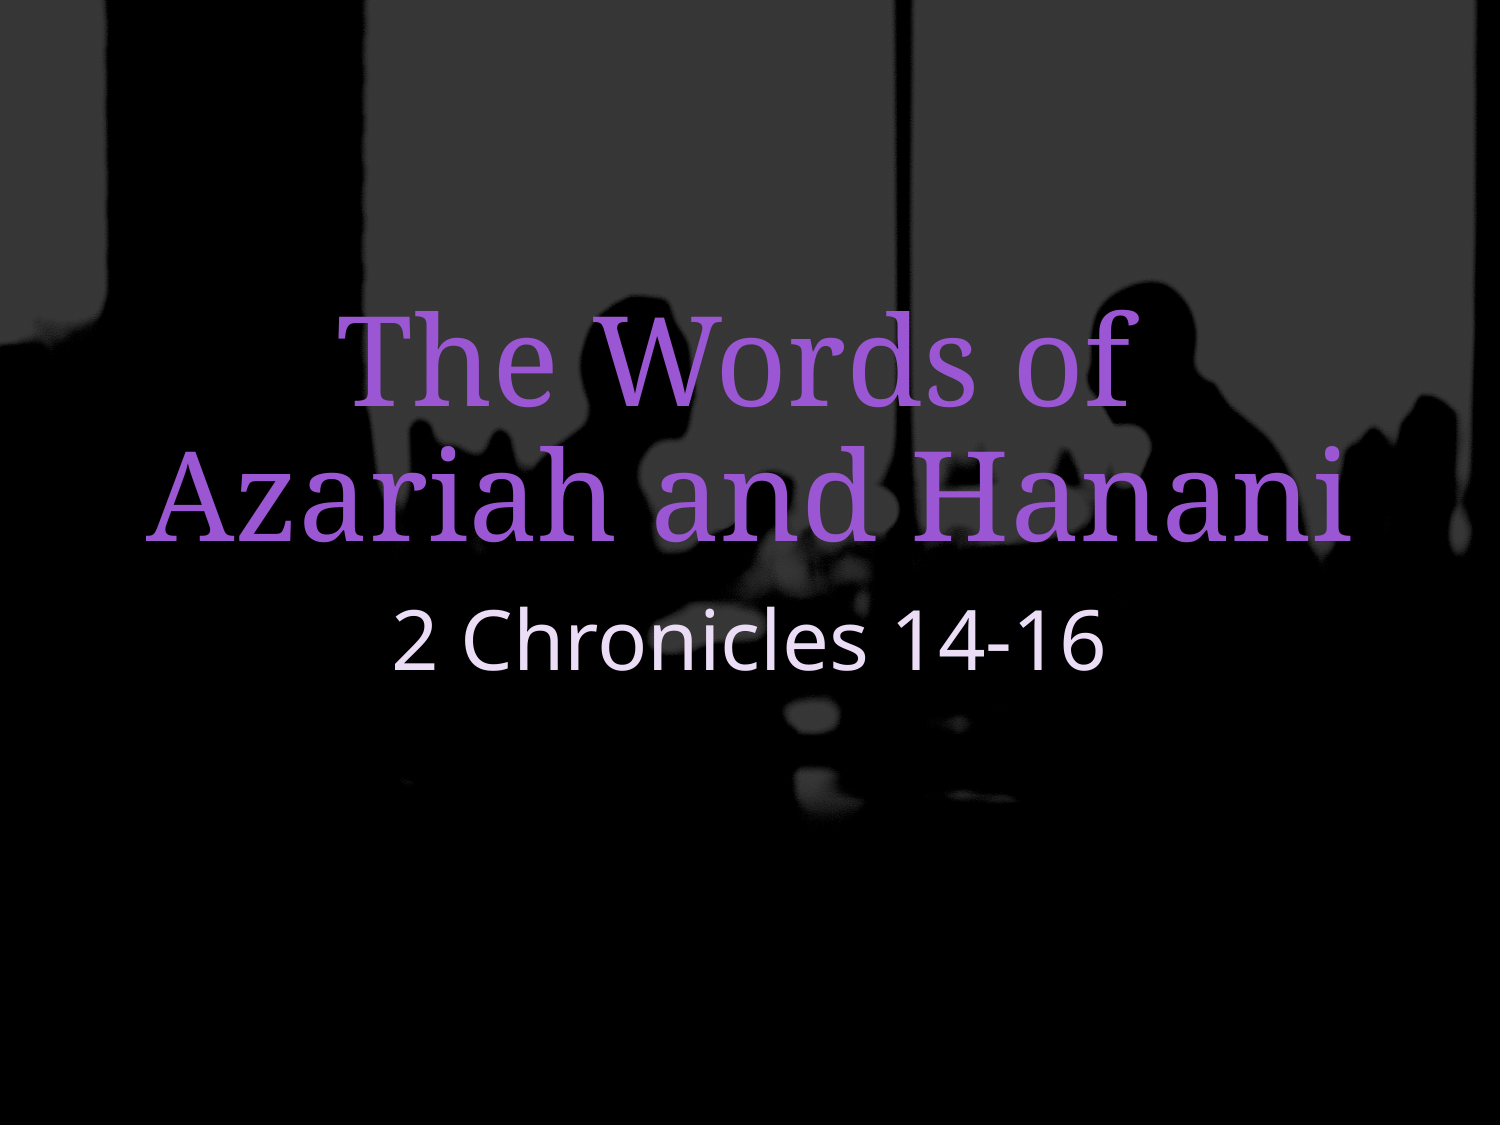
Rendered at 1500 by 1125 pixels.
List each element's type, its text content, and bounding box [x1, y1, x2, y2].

subtitle 2 Chronicles 14-16 [187, 590, 1313, 863]
title The Words of Azariah and Hanani [112, 184, 1388, 576]
picture [0, 0, 1500, 1125]
